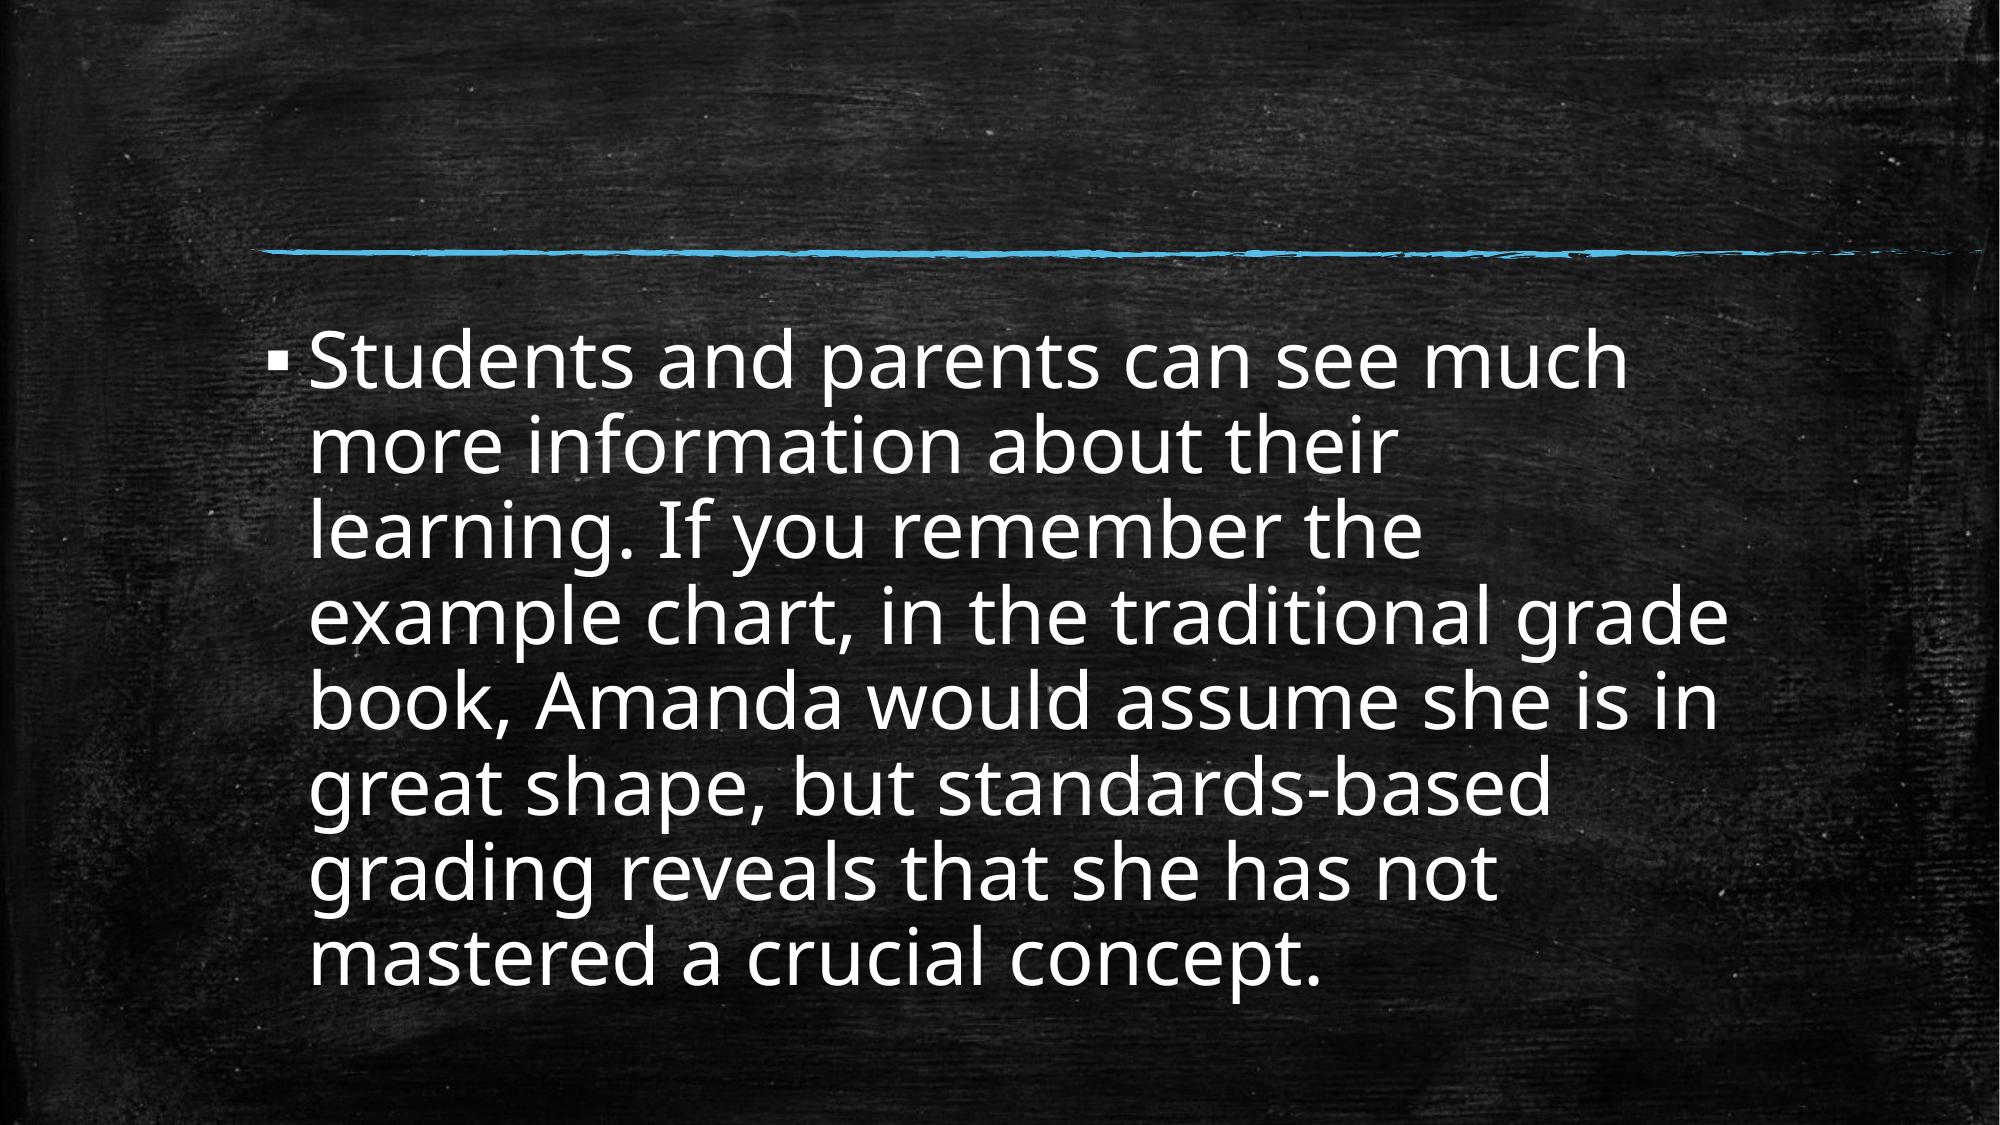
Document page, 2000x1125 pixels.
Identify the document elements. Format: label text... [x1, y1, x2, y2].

list Students and parents can see much more information about their learning. If you remember the example chart, in the traditional grade book, Amanda would assume she is in great shape, but standards-based grading reveals that she has not mastered a crucial concept. [249, 312, 1750, 1013]
